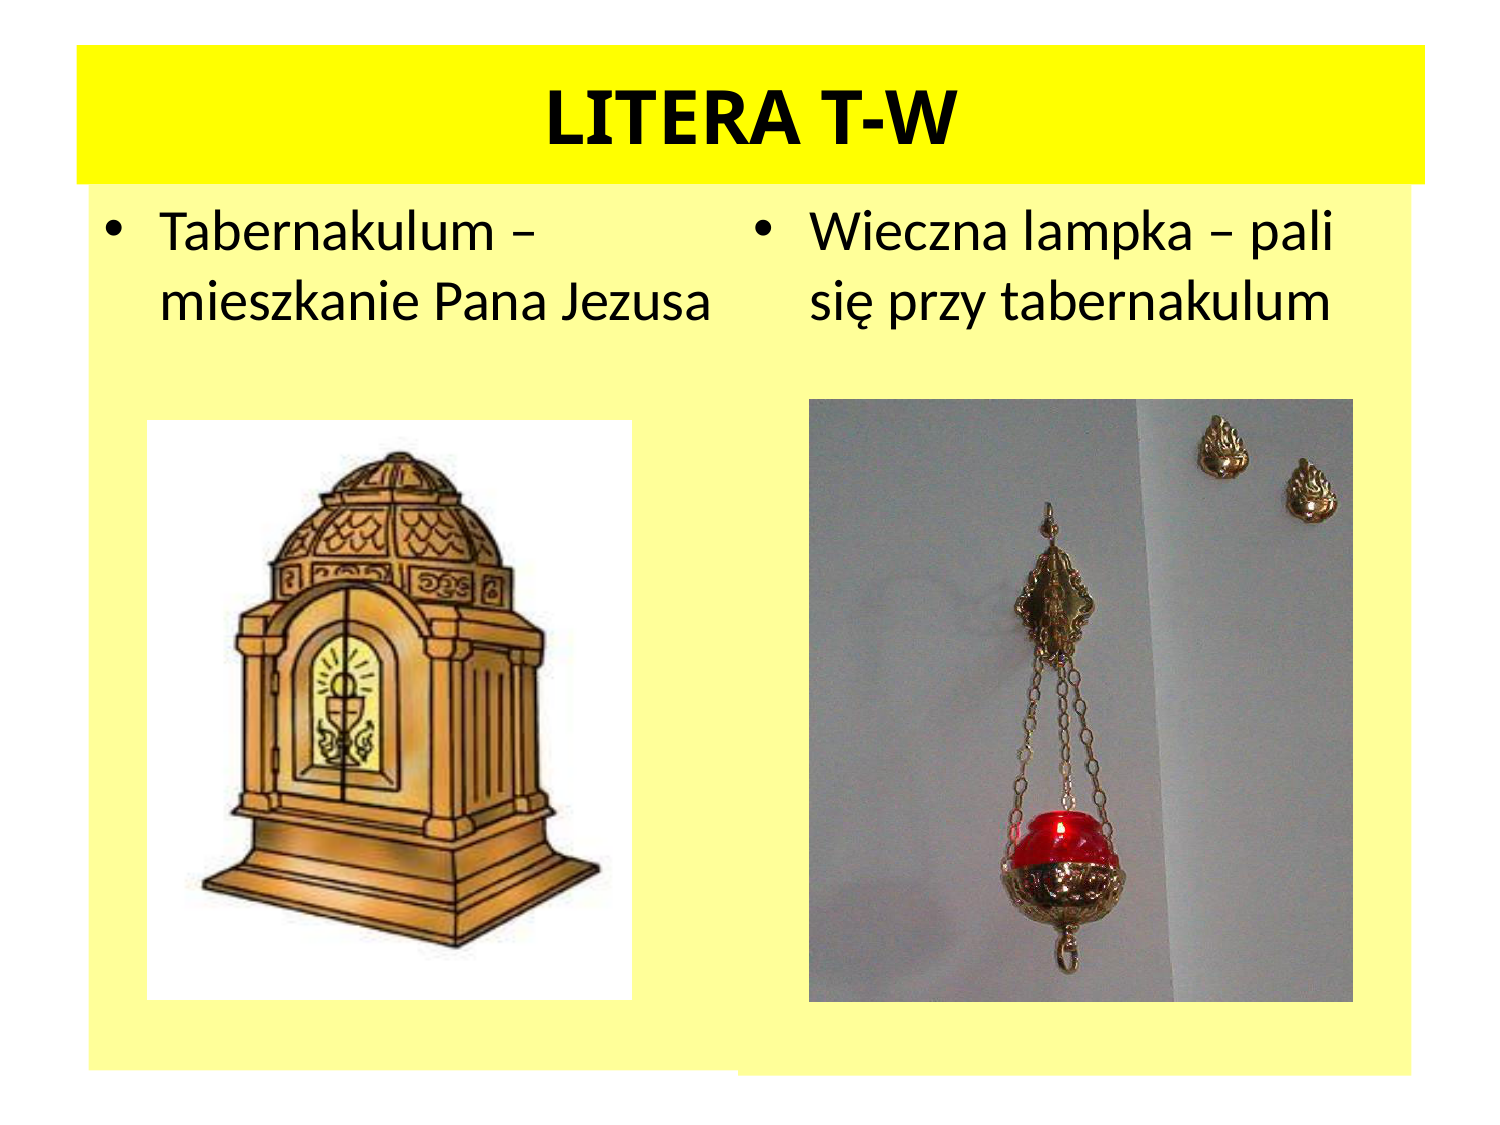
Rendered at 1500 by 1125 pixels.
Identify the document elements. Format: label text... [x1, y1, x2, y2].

picture [147, 420, 633, 1000]
picture [808, 399, 1353, 1003]
list Tabernakulum – mieszkanie Pana Jezusa [88, 184, 738, 1071]
title LITERA T-W [76, 45, 1425, 185]
list Wieczna lampka – pali się przy tabernakulum [738, 184, 1412, 1076]
